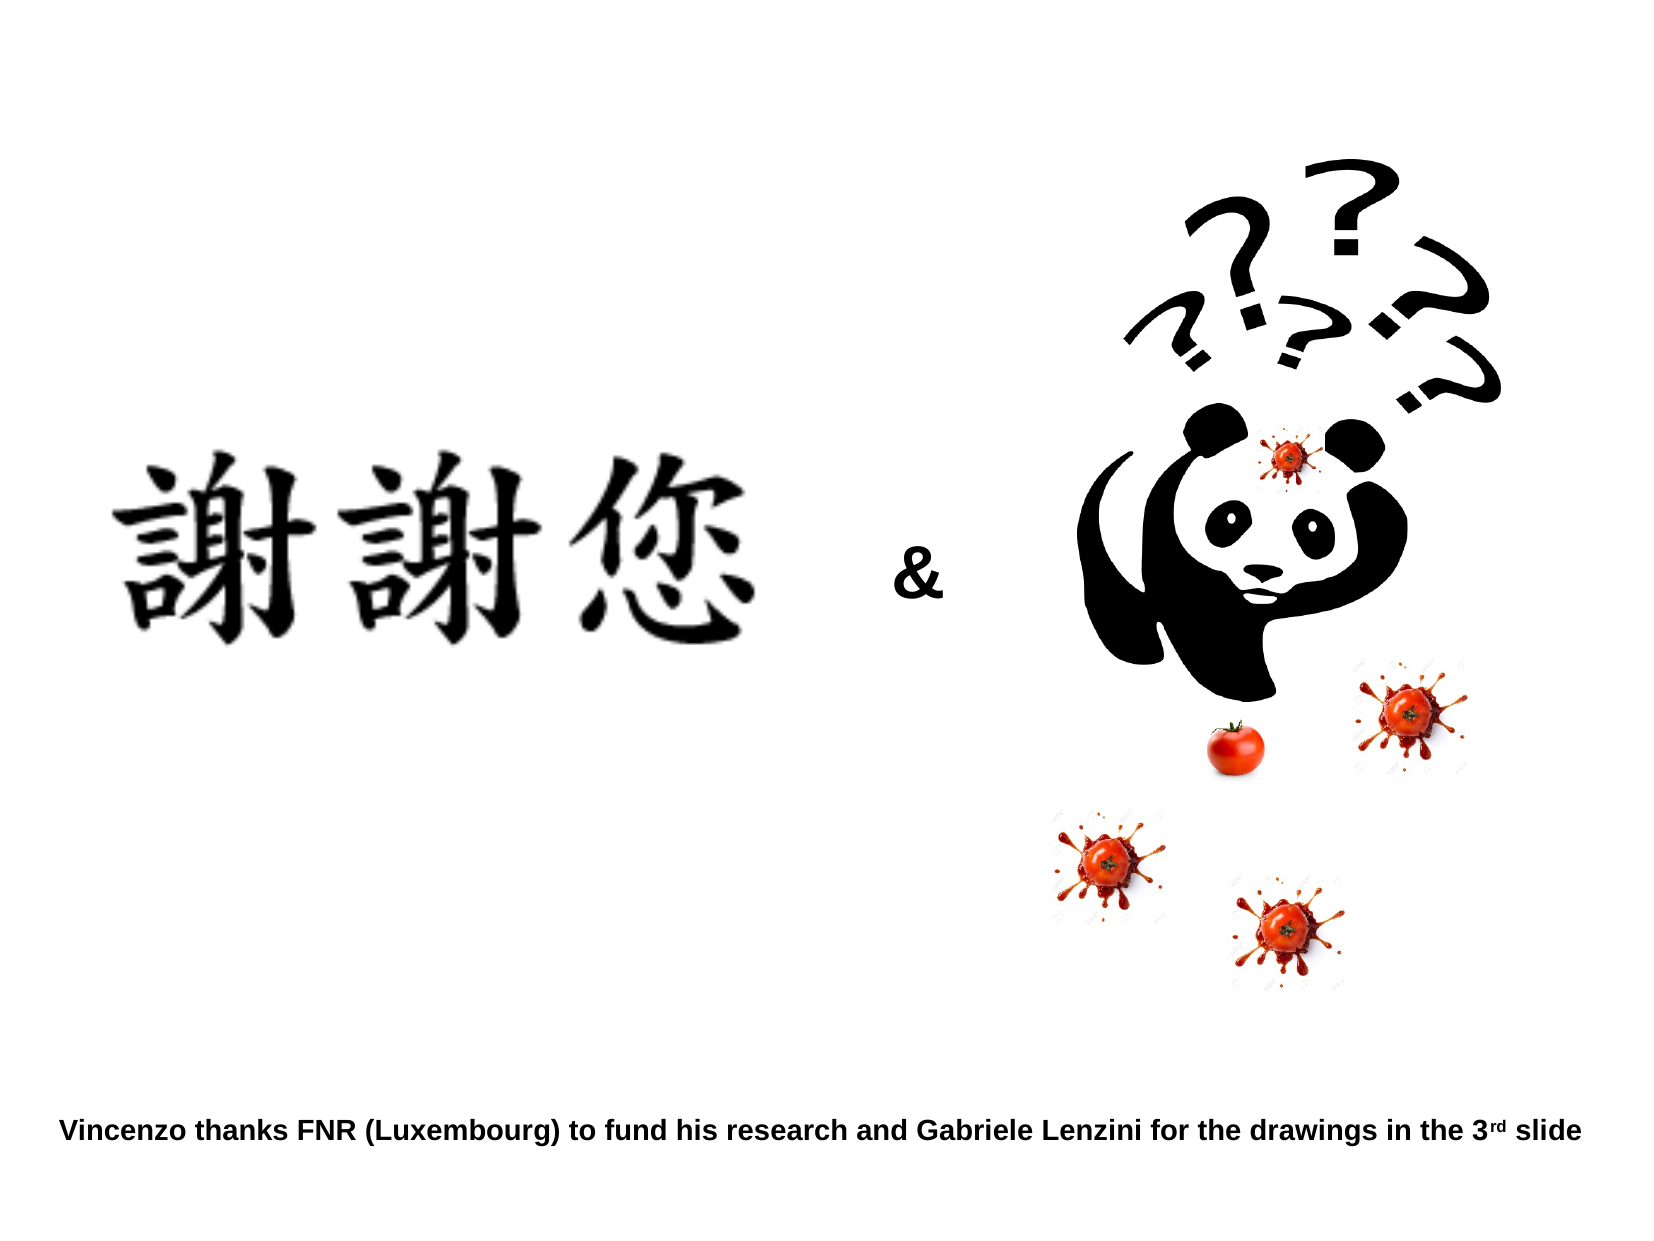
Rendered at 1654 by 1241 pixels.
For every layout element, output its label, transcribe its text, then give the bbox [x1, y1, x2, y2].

text_box Vincenzo thanks FNR (Luxembourg) to fund his research and Gabriele Lenzini for the drawings in the 3rd slide [0, 1107, 1652, 1155]
picture [1168, 715, 1304, 787]
picture [101, 432, 771, 671]
text_box & [876, 519, 949, 596]
picture [1047, 806, 1170, 928]
picture [1226, 871, 1348, 993]
picture [1077, 159, 1502, 778]
